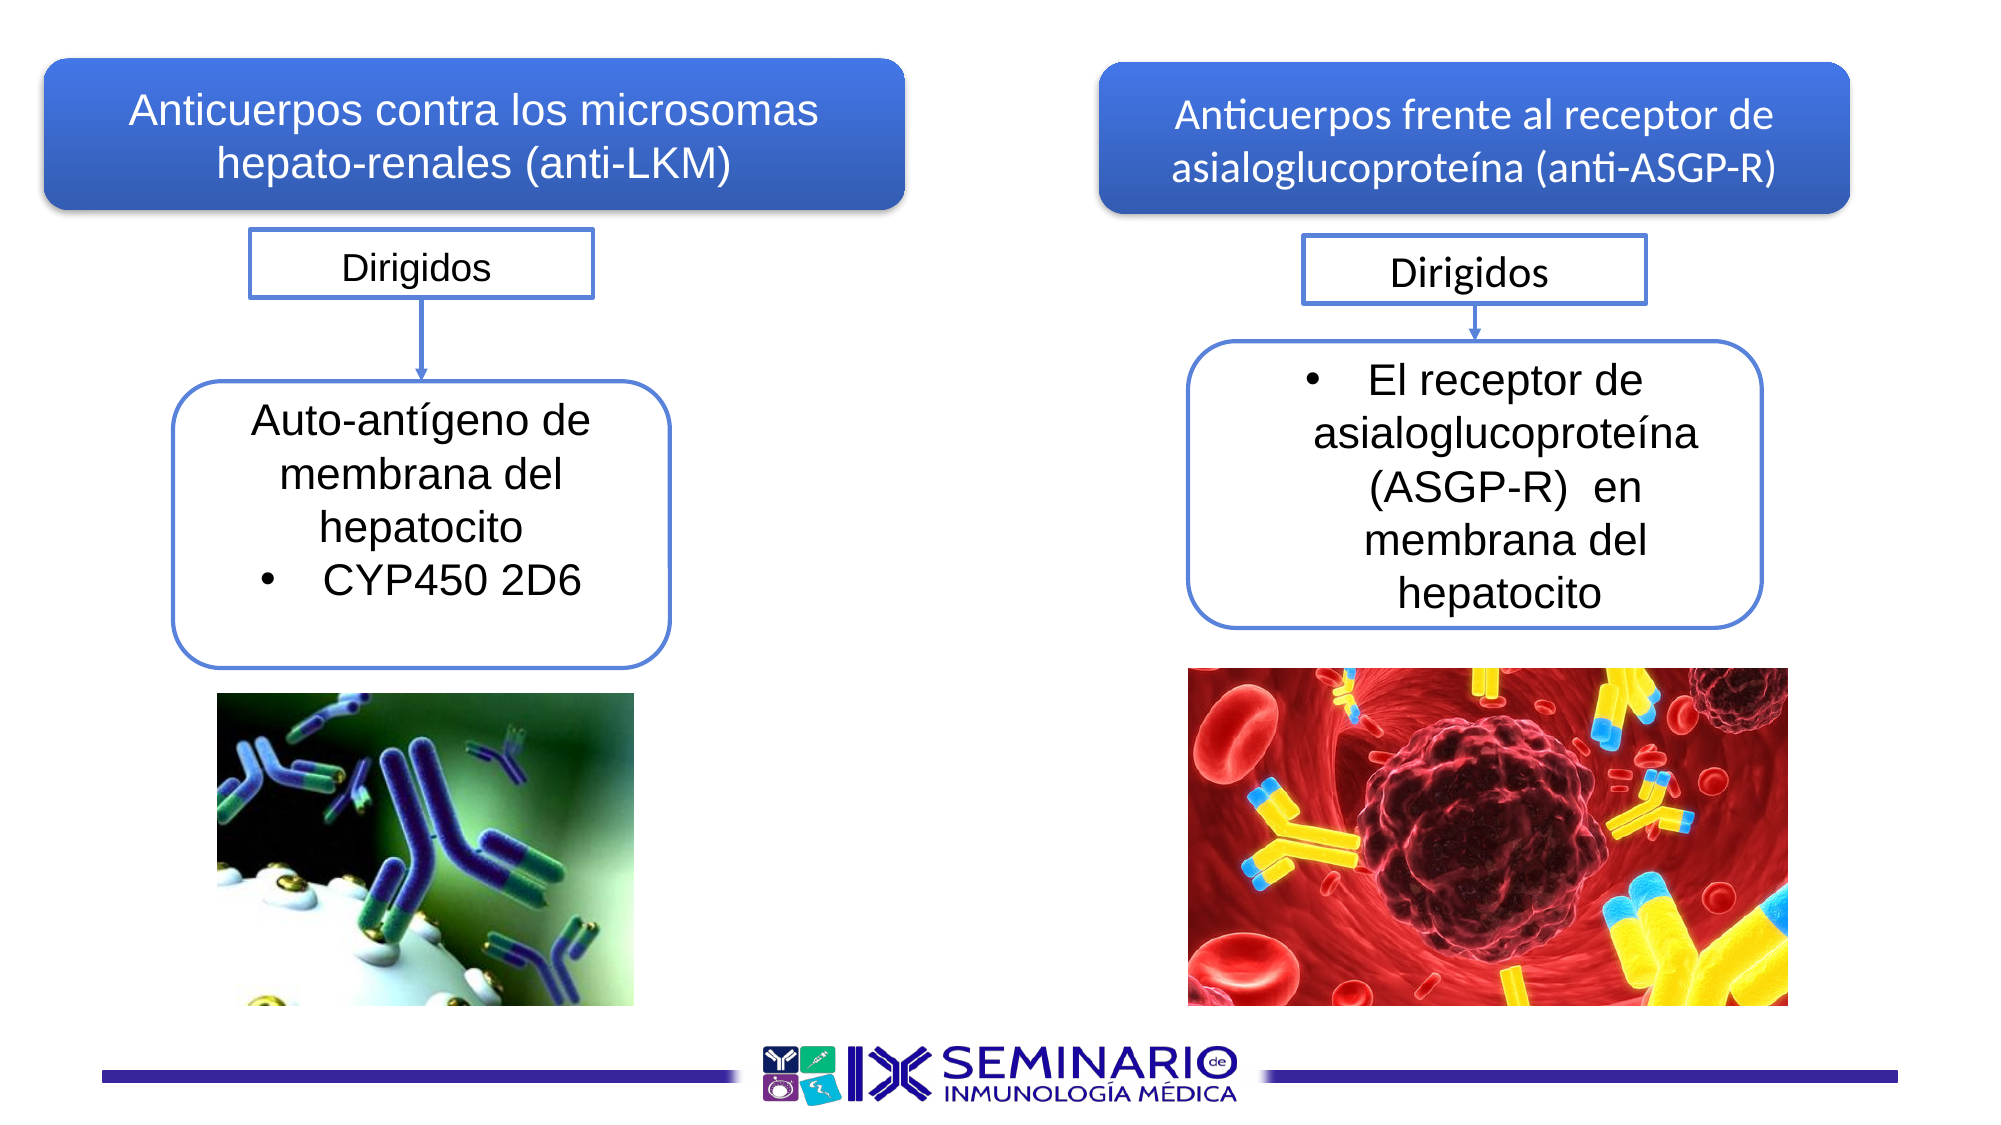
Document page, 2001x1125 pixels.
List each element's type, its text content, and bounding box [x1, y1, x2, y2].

picture [763, 1046, 1237, 1106]
picture [1187, 667, 1788, 1006]
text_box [172, 229, 671, 669]
picture [217, 692, 634, 1006]
text_box Anticuerpos frente al receptor de asialoglucoproteína (anti-ASGP-R) [1099, 62, 1851, 215]
text_box Anticuerpos contra los microsomas hepato-renales (anti-LKM) [43, 58, 906, 211]
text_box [1187, 235, 1762, 629]
